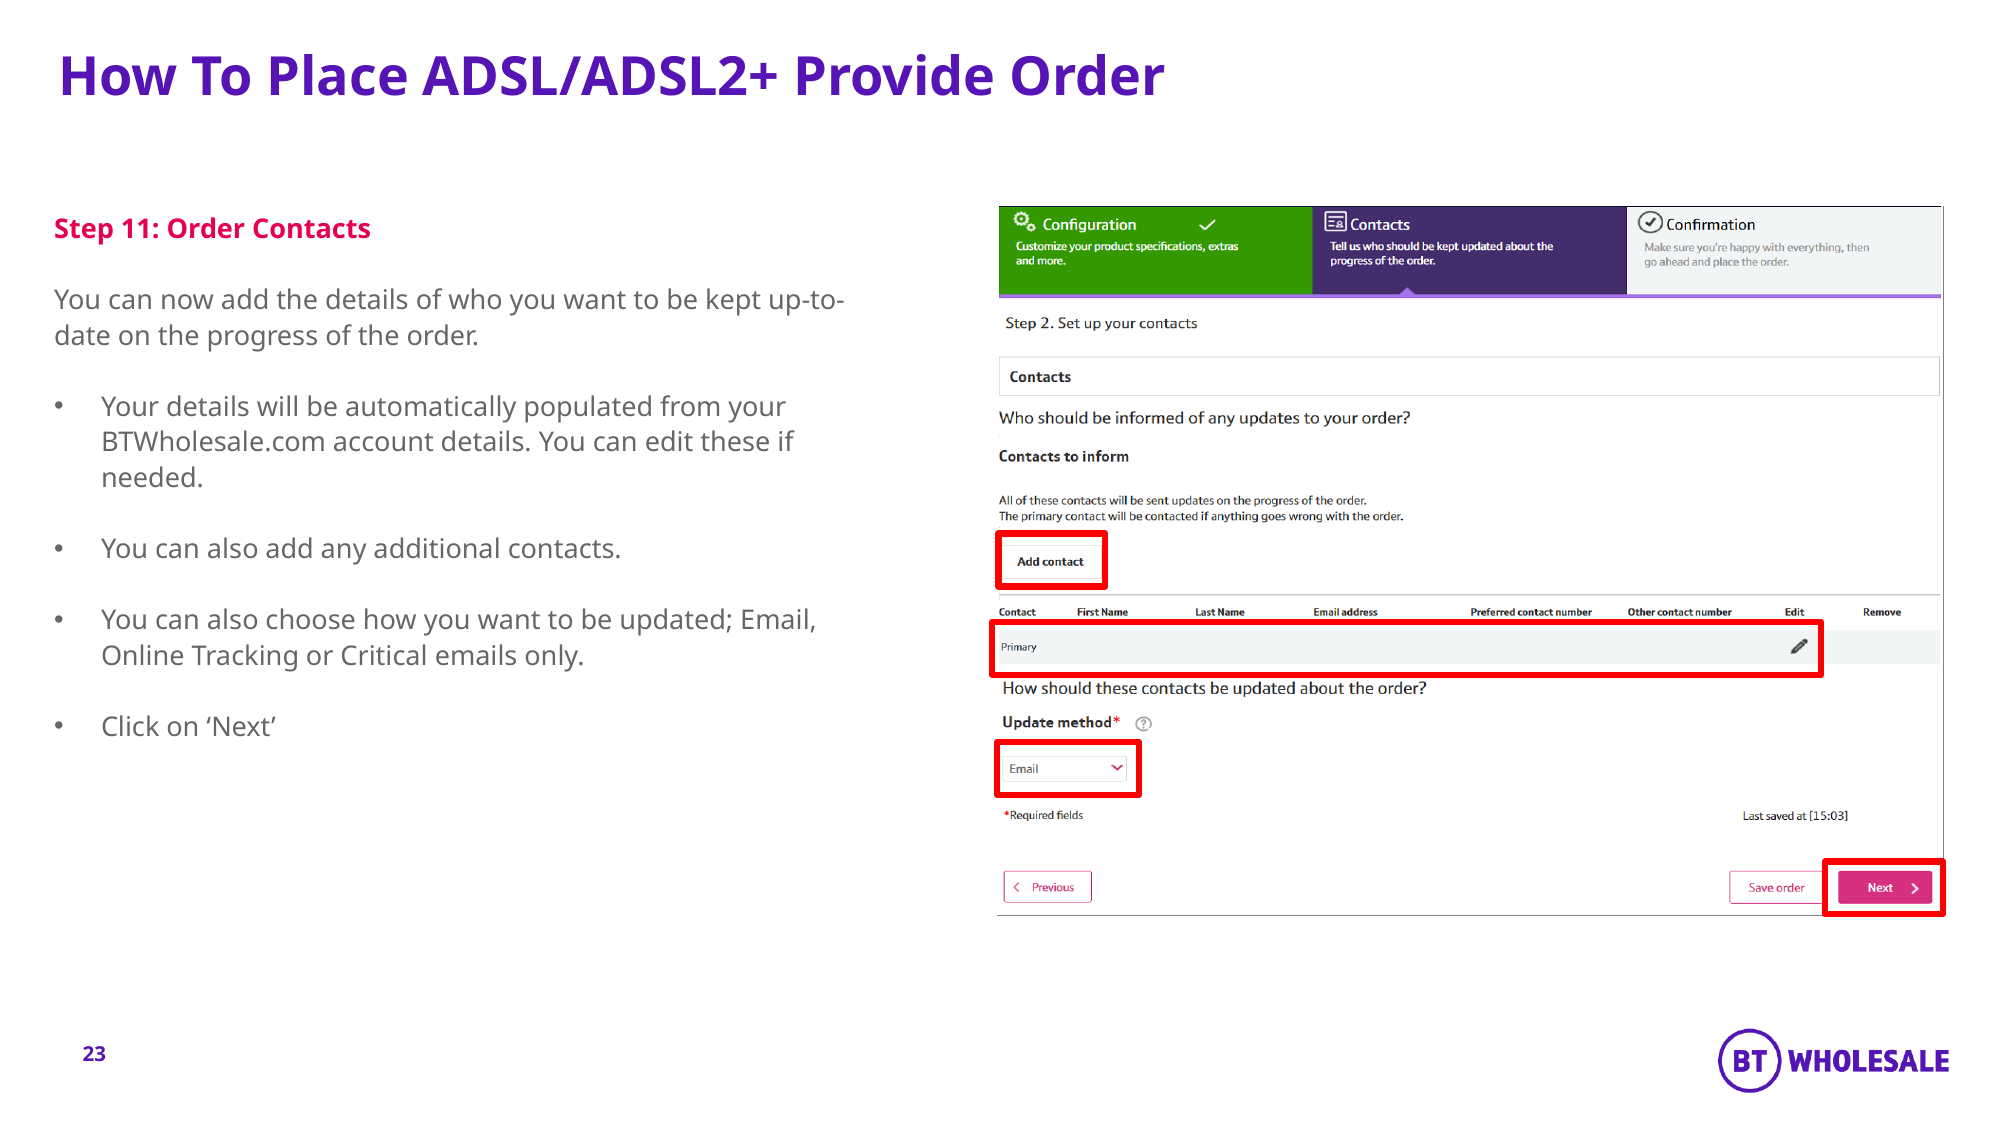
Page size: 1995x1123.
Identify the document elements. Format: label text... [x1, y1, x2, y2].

picture [997, 206, 1944, 916]
text_box Step 11: Order Contacts You can now add the details of who you want to be kept up-to-date on the progress of the order. Your details will be automatically populated from your BTWholesale.com account details. You can edit these if needed. You can also add any additional contacts. You can also choose how you want to be updated; Email, Online Tracking or Critical emails only. Click on ‘Next’ [54, 208, 880, 1026]
picture [1717, 1028, 1949, 1093]
slide_number 23 [82, 1026, 142, 1069]
title How To Place ADSL/ADSL2+ Provide Order [58, 41, 1210, 266]
